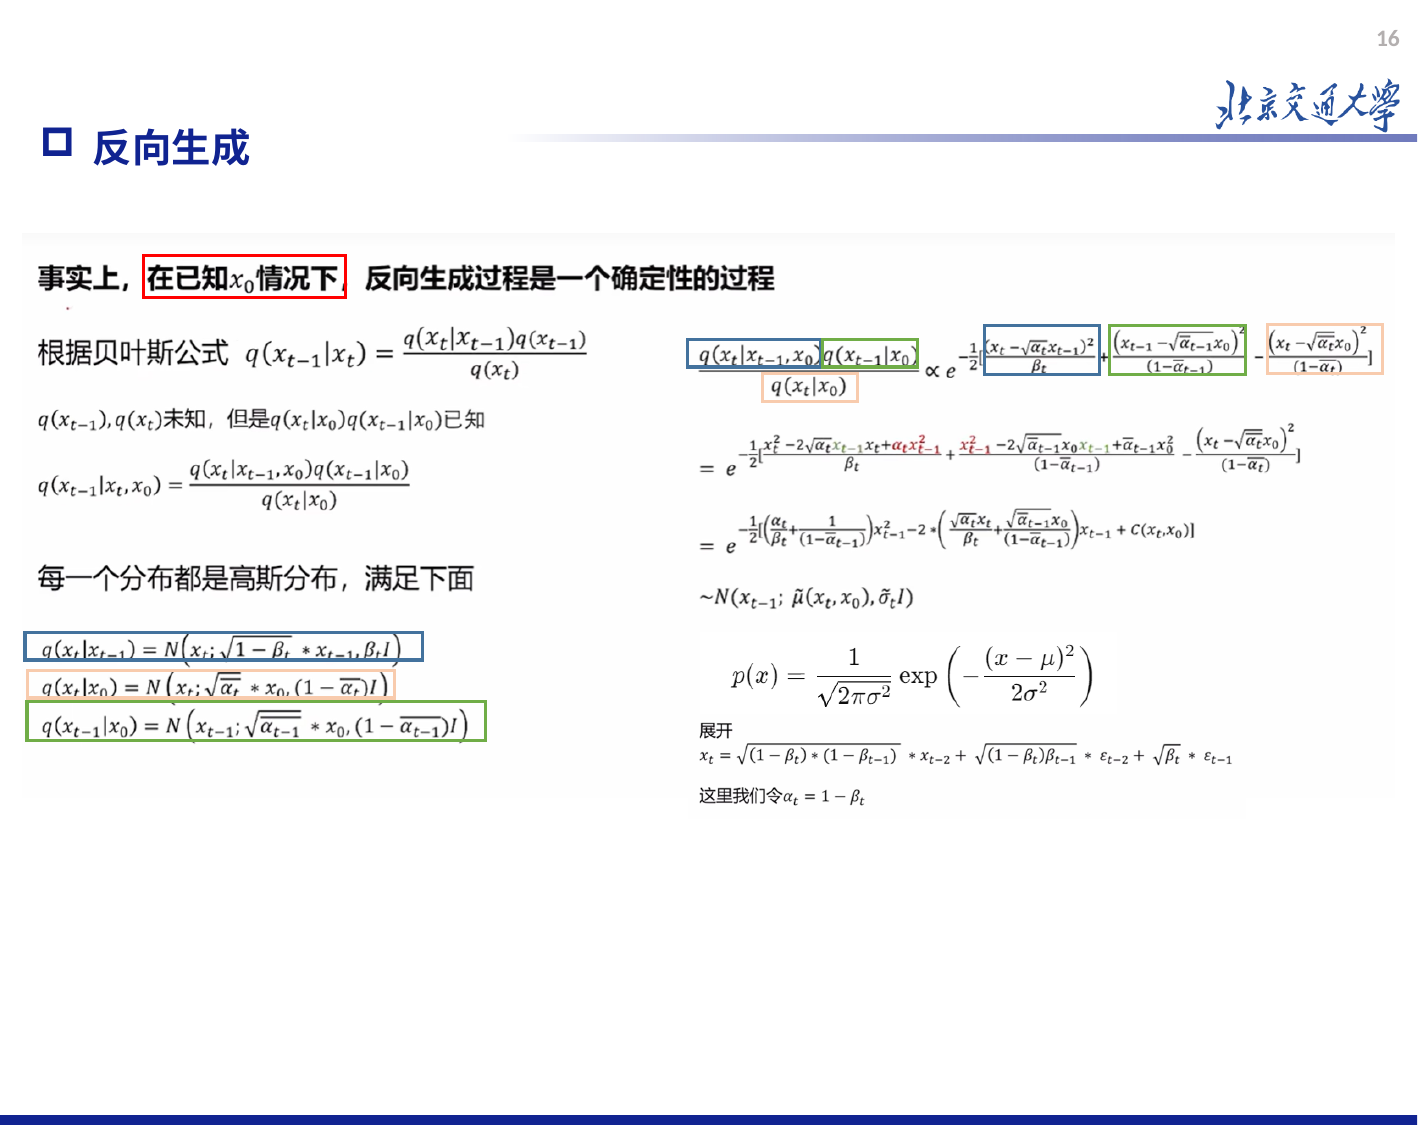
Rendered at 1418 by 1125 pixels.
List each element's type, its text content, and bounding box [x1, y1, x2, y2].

slide_number 15 [1347, 7, 1415, 67]
picture [22, 233, 1395, 819]
text_box 反向生成 [25, 116, 1246, 173]
